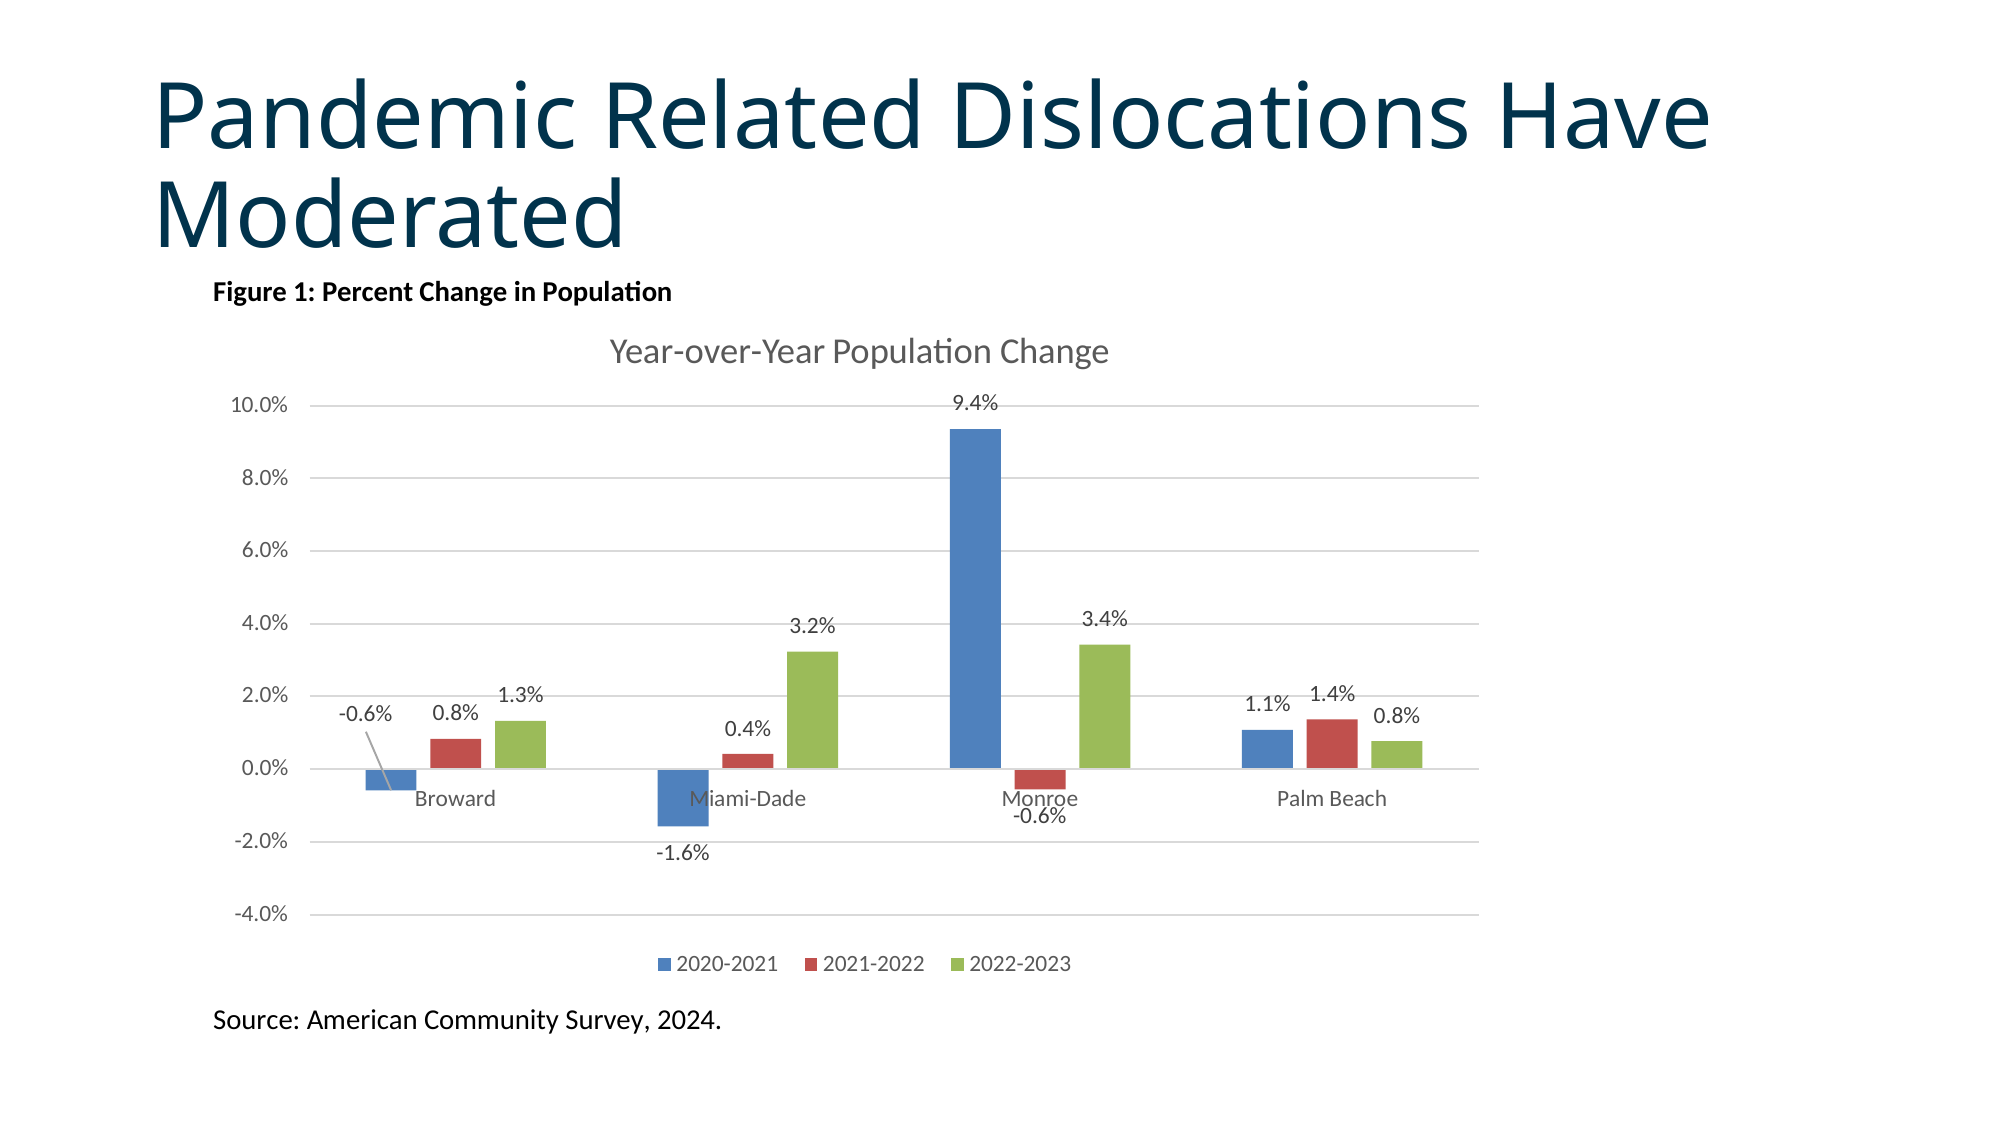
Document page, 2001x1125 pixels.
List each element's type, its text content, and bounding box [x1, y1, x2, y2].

title Pandemic Related Dislocations Have Moderated [137, 59, 1950, 278]
picture [212, 274, 1898, 1038]
